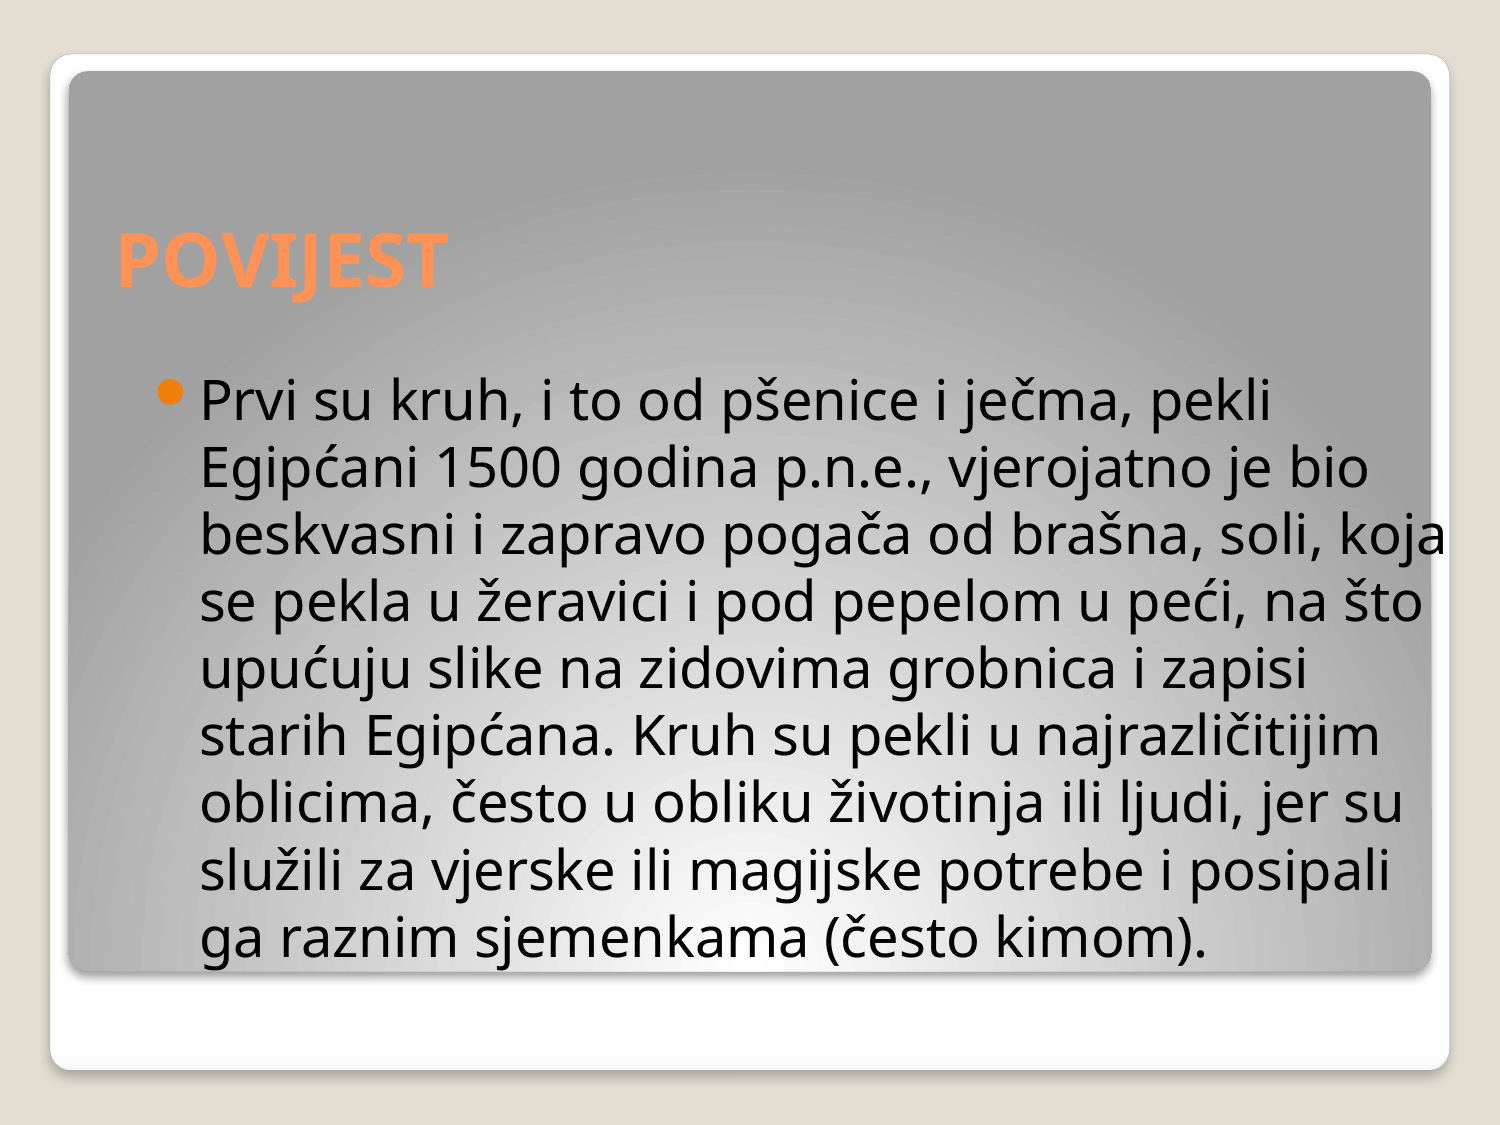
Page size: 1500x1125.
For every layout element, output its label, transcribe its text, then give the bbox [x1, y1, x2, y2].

title POVIJEST [100, 137, 1443, 310]
list Prvi su kruh, i to od pšenice i ječma, pekli Egipćani 1500 godina p.n.e., vjerojatno je bio beskvasni i zapravo pogača od brašna, soli, koja se pekla u žeravici i pod pepelom u peći, na što upućuju slike na zidovima grobnica i zapisi starih Egipćana. Kruh su pekli u najrazličitijim oblicima, često u obliku životinja ili ljudi, jer su služili za vjerske ili magijske potrebe i posipali ga raznim sjemenkama (često kimom). [123, 349, 1467, 1037]
